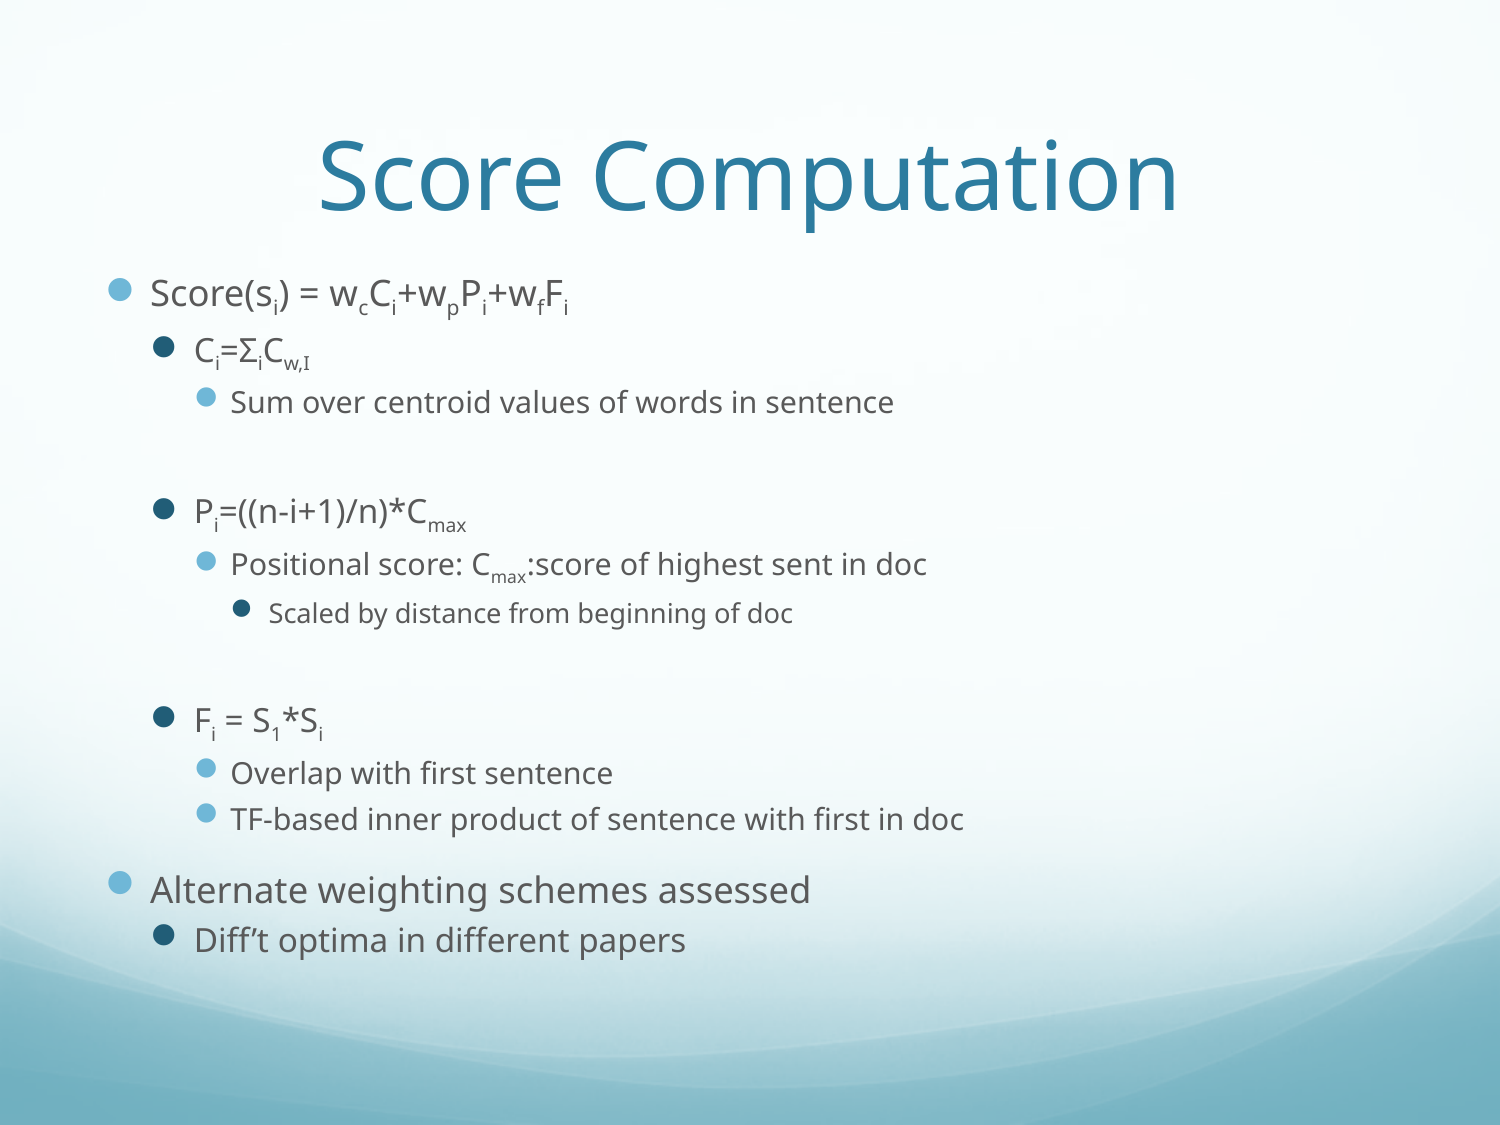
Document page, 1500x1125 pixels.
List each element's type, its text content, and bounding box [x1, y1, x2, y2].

title Score Computation [90, 17, 1410, 237]
list Score(si) = wcCi+wpPi+wfFi Ci=ΣiCw,I Sum over centroid values of words in sentence Pi=((n-i+1)/n)*Cmax Positional score: Cmax:score of highest sent in doc Scaled by distance from beginning of doc Fi = S1*Si Overlap with first sentence TF-based inner product of sentence with first in doc Alternate weighting schemes assessed Diff’t optima in different papers [90, 262, 1410, 975]
